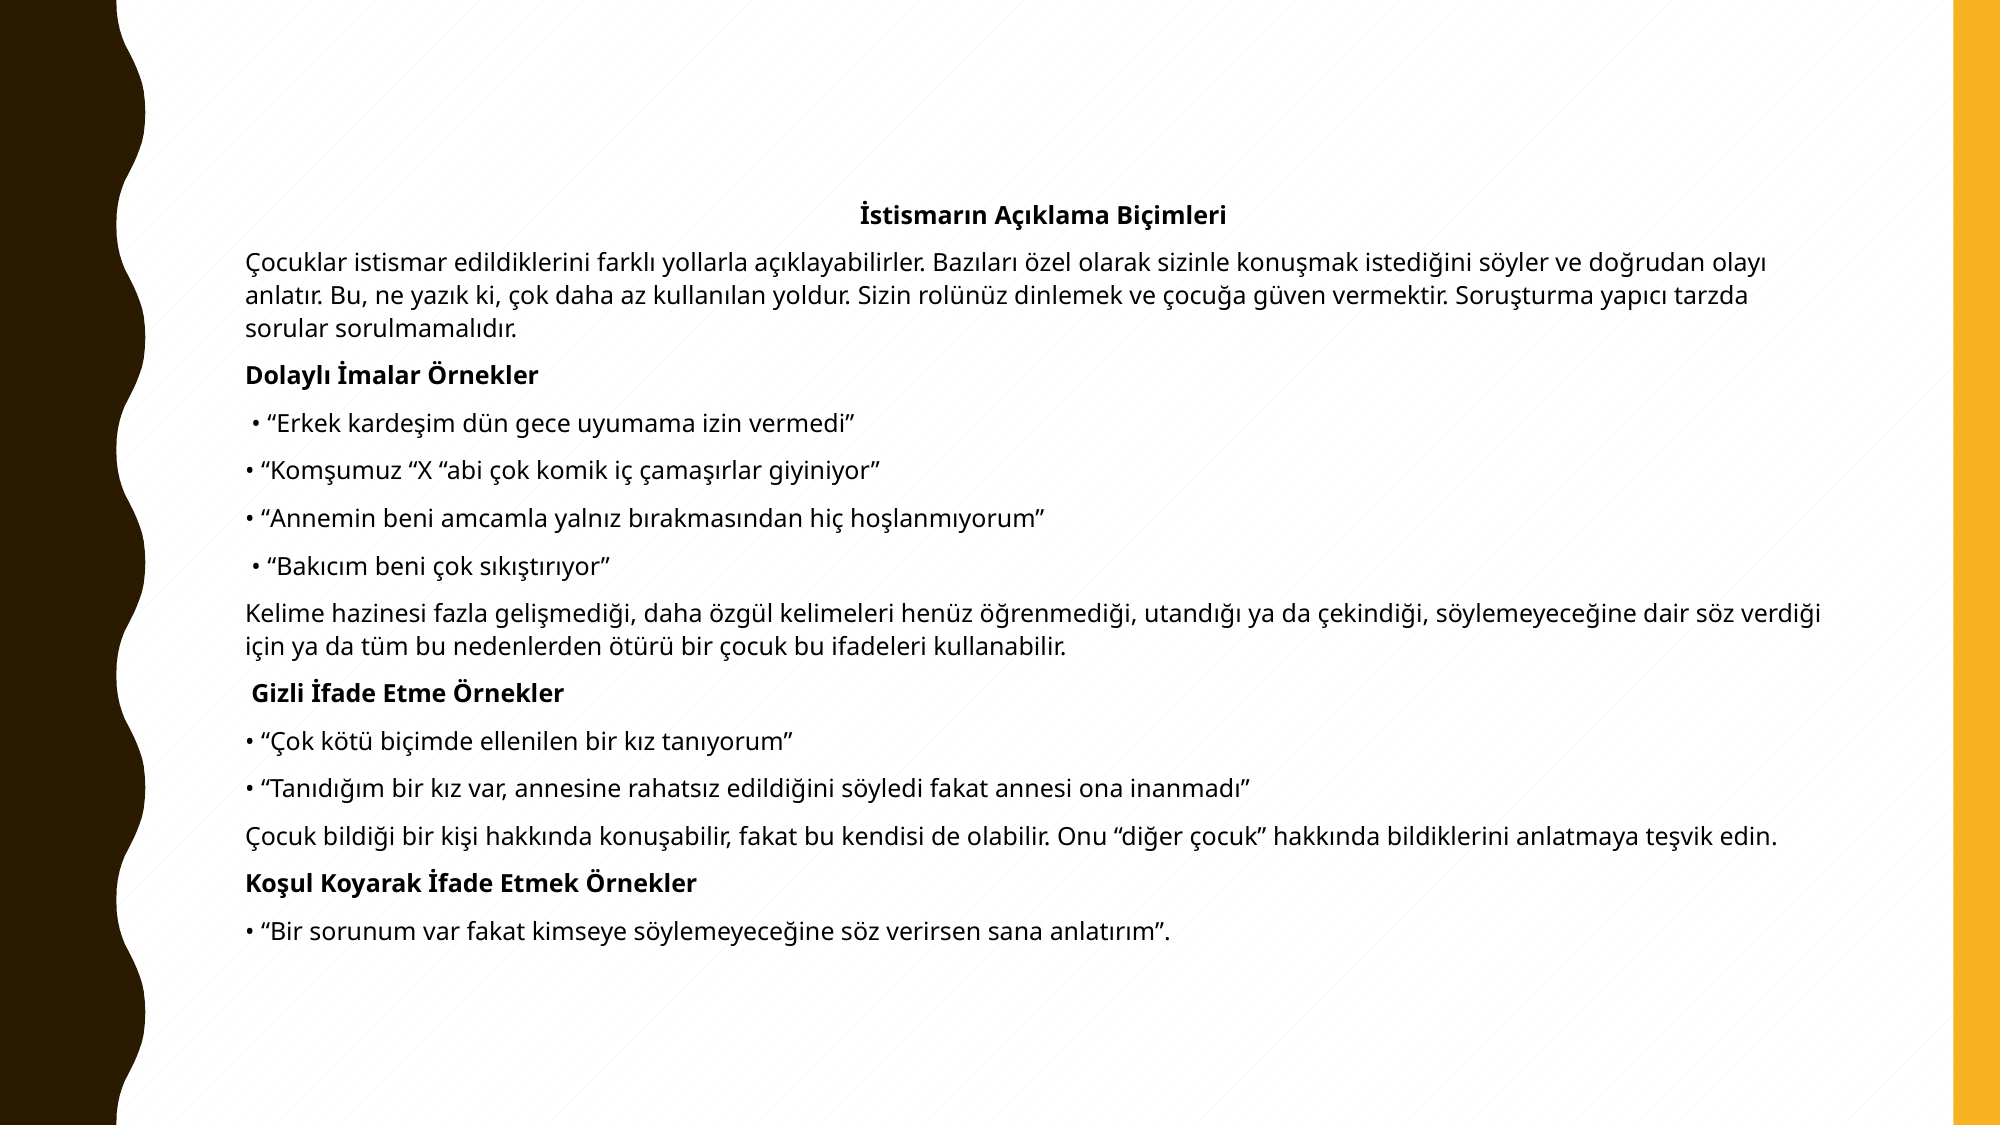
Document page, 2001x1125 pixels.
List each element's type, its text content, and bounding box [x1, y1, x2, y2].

list İstismarın Açıklama Biçimleri Çocuklar istismar edildiklerini farklı yollarla açıklayabilirler. Bazıları özel olarak sizinle konuşmak istediğini söyler ve doğrudan olayı anlatır. Bu, ne yazık ki, çok daha az kullanılan yoldur. Sizin rolünüz dinlemek ve çocuğa güven vermektir. Soruşturma yapıcı tarzda sorular sorulmamalıdır. Dolaylı İmalar Örnekler • “Erkek kardeşim dün gece uyumama izin vermedi” • “Komşumuz “X “abi çok komik iç çamaşırlar giyiniyor” • “Annemin beni amcamla yalnız bırakmasından hiç hoşlanmıyorum” • “Bakıcım beni çok sıkıştırıyor” Kelime hazinesi fazla gelişmediği, daha özgül kelimeleri henüz öğrenmediği, utandığı ya da çekindiği, söylemeyeceğine dair söz verdiği için ya da tüm bu nedenlerden ötürü bir çocuk bu ifadeleri kullanabilir. Gizli İfade Etme Örnekler • “Çok kötü biçimde ellenilen bir kız tanıyorum” • “Tanıdığım bir kız var, annesine rahatsız edildiğini söyledi fakat annesi ona inanmadı” Çocuk bildiği bir kişi hakkında konuşabilir, fakat bu kendisi de olabilir. Onu “diğer çocuk” hakkında bildiklerini anlatmaya teşvik edin. Koşul Koyarak İfade Etmek Örnekler • “Bir sorunum var fakat kimseye söylemeyeceğine söz verirsen sana anlatırım”. [230, 144, 1852, 1014]
